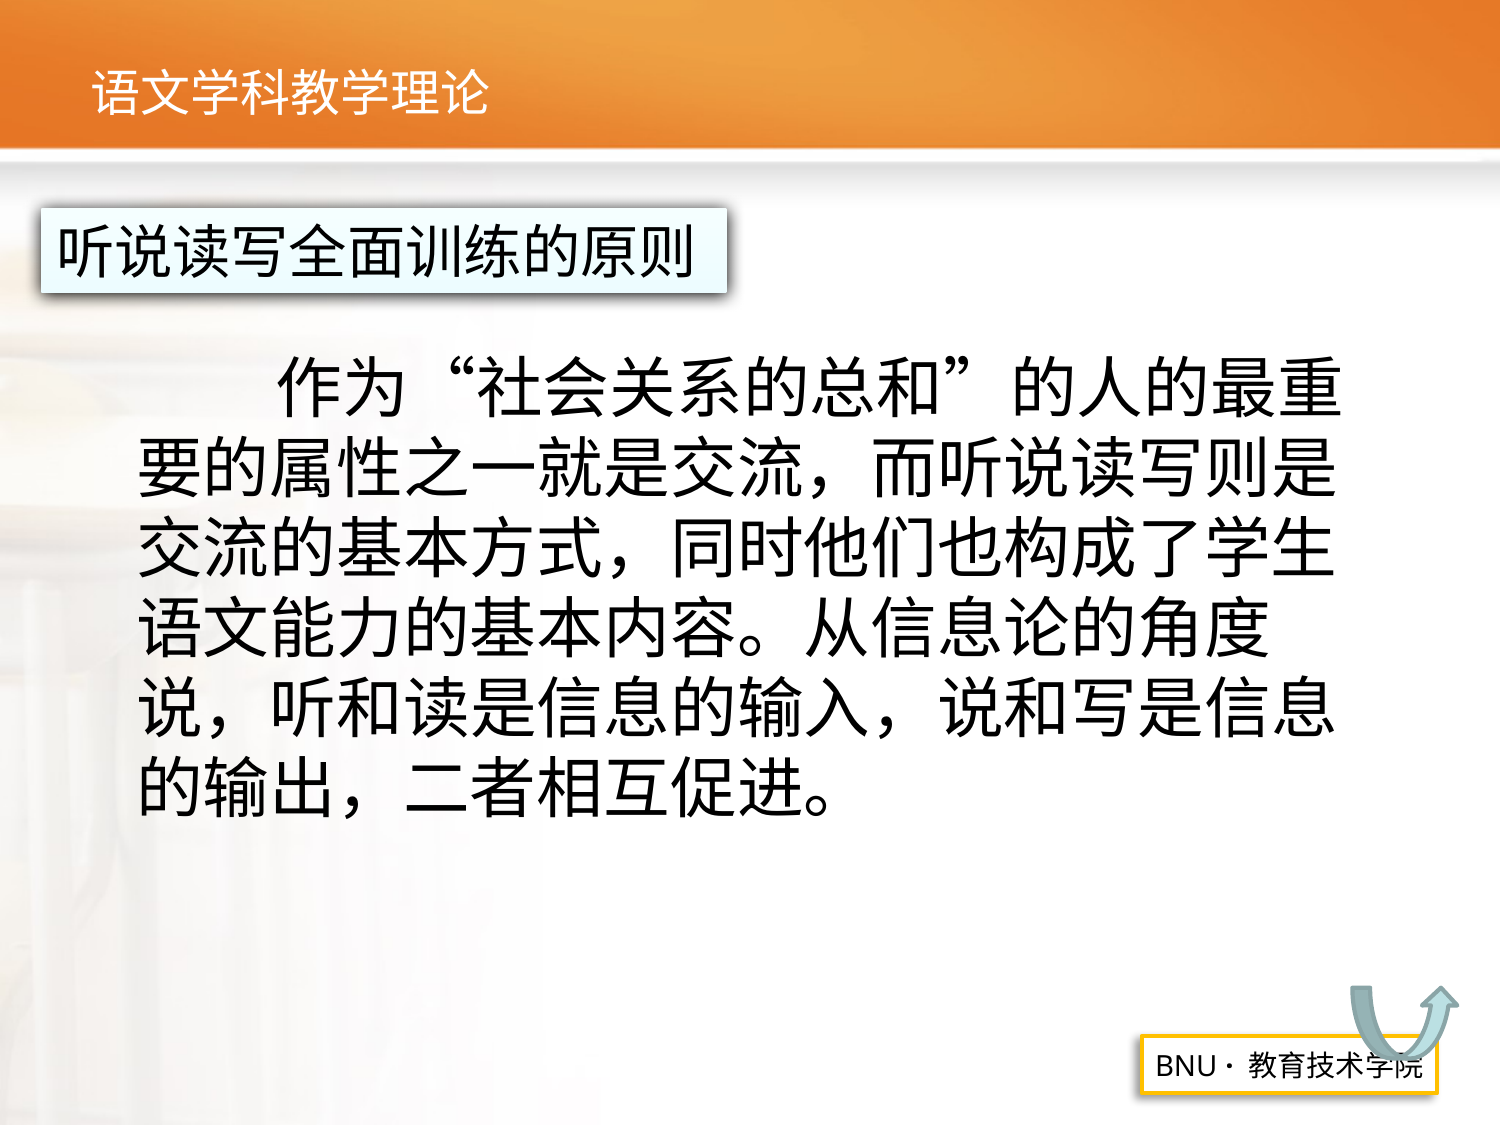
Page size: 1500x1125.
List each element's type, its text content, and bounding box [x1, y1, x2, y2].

picture [0, 0, 1500, 1125]
title 语文学科教学理论 [75, 45, 1425, 138]
text_box [1415, 985, 1460, 1061]
list 作为“社会关系的总和”的人的最重要的属性之一就是交流，而听说读写则是交流的基本方式，同时他们也构成了学生语文能力的基本内容。从信息论的角度说，听和读是信息的输入，说和写是信息的输出，二者相互促进。 [64, 338, 1415, 1081]
text_box 听说读写全面训练的原则 [41, 207, 727, 294]
